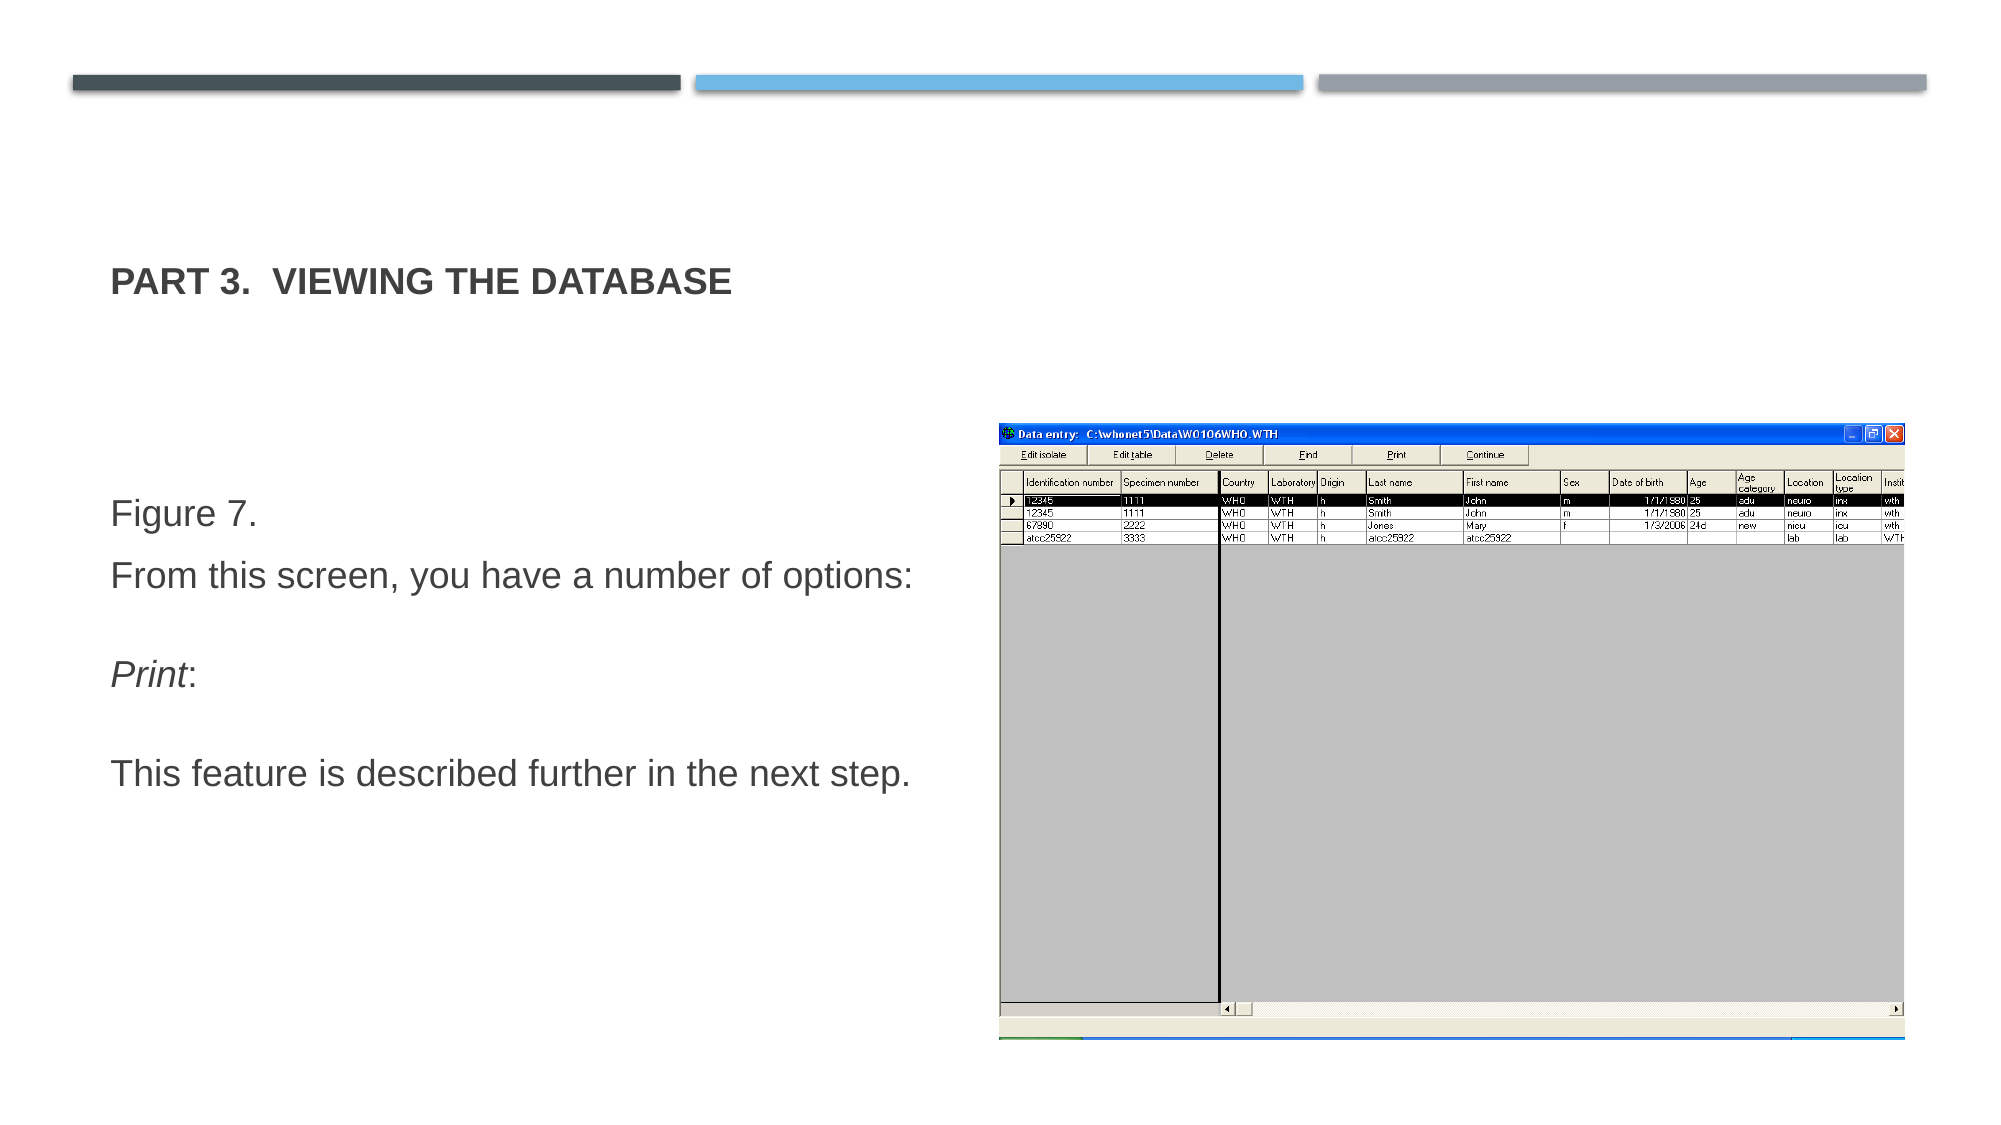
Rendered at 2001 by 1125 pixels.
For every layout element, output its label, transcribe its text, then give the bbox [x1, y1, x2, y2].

list Figure 7. From this screen, you have a number of options: Print: This feature is described further in the next step. [95, 430, 993, 849]
picture [999, 423, 1906, 1041]
title Part 3. Viewing the database [95, 115, 1905, 311]
